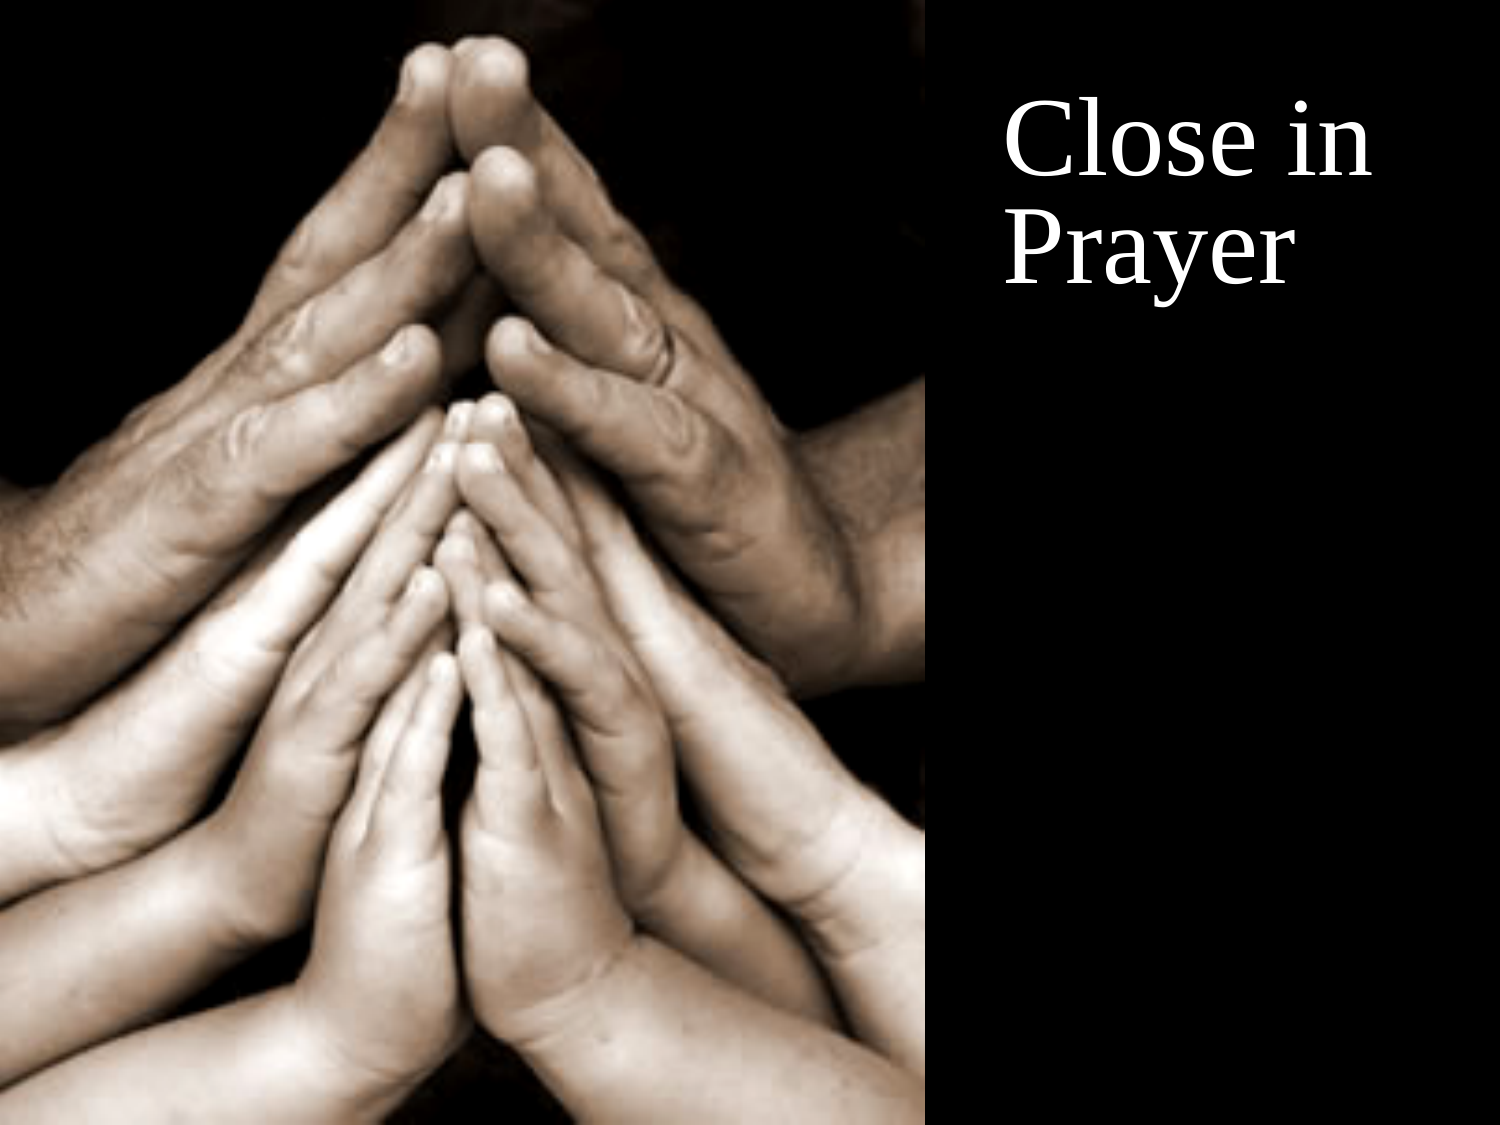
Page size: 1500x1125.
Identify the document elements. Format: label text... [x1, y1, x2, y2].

title Close in Prayer [987, 77, 1475, 313]
picture [0, 0, 925, 1125]
